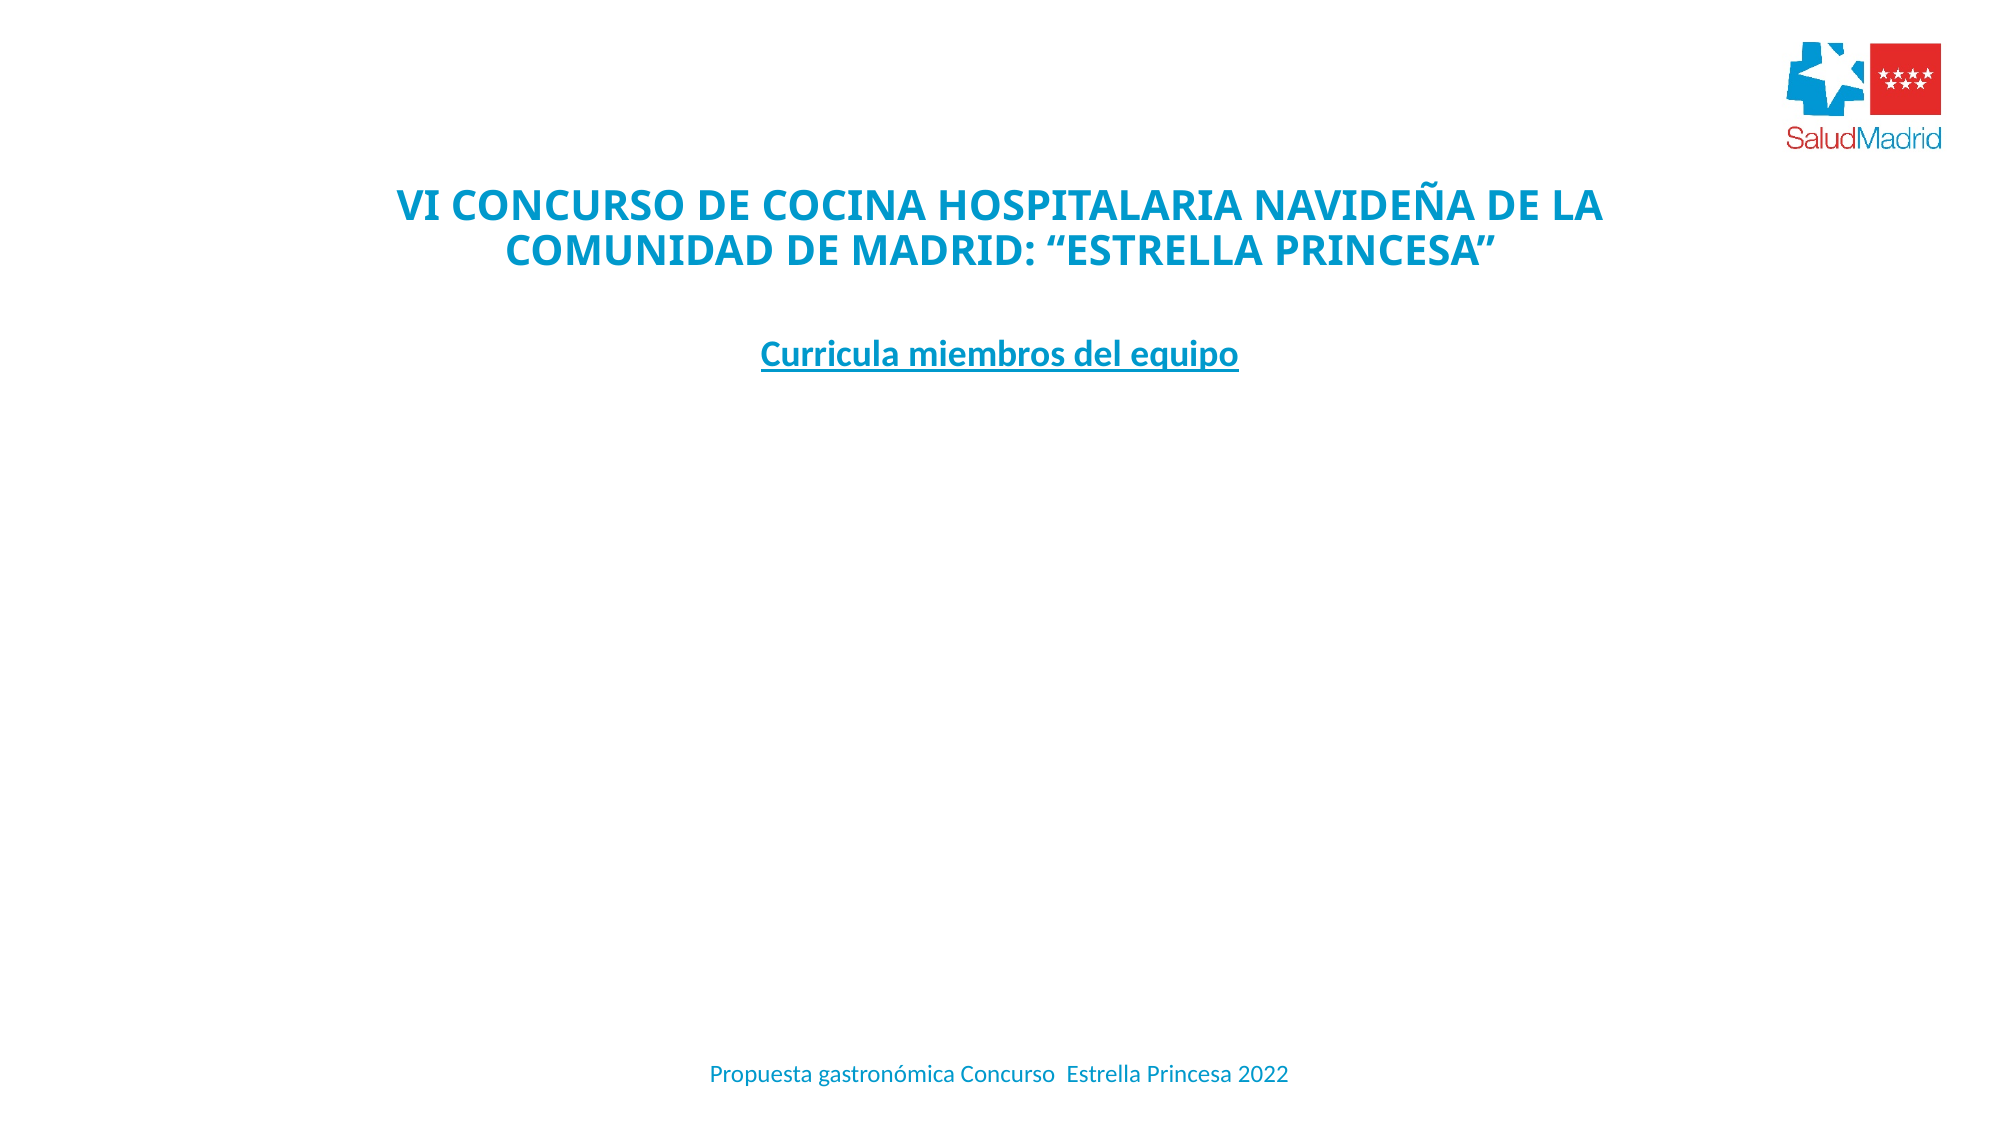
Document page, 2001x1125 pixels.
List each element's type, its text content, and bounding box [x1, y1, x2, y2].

footer Propuesta gastronómica Concurso Estrella Princesa 2022 [662, 1042, 1338, 1103]
title VI CONCURSO DE COCINA HOSPITALARIA NAVIDEÑA DE LA COMUNIDAD DE MADRID: “ESTRELLA PRINCESA” [249, 158, 1750, 282]
text_box Curricula miembros del equipo [677, 322, 1323, 382]
picture [1771, 20, 1966, 181]
